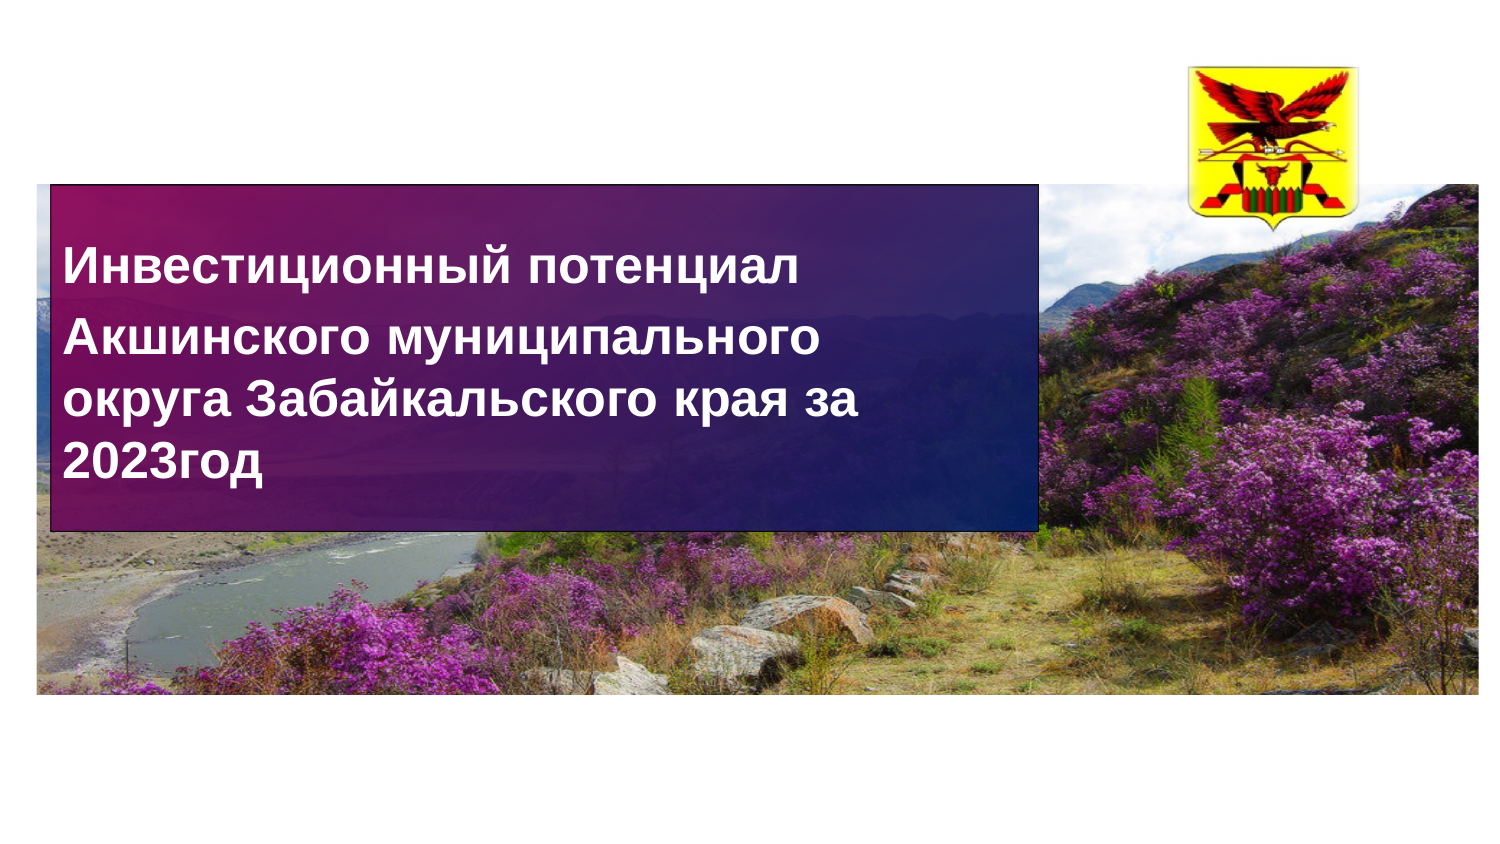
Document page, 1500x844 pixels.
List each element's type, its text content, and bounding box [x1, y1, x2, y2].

picture [36, 37, 1479, 695]
text_box Инвестиционный потенциал Акшинского муниципального округа Забайкальского края за 2023год [62, 341, 948, 490]
